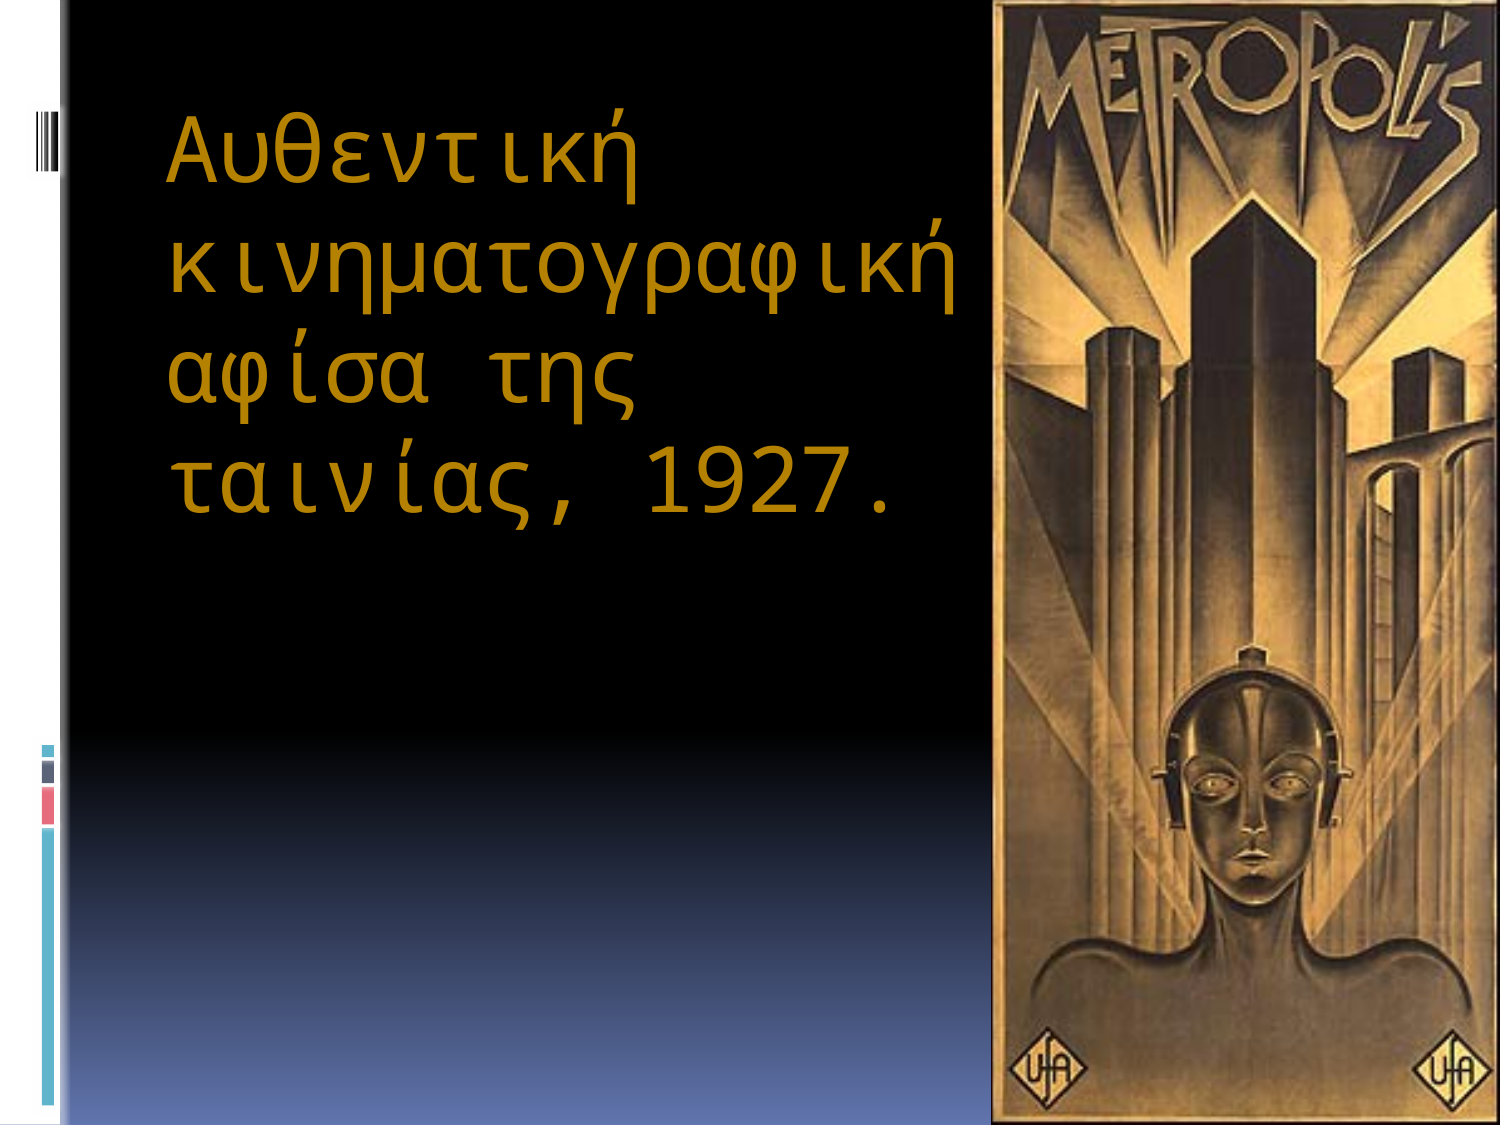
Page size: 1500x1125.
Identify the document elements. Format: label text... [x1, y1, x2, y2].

title Αυθεντική κινηματογραφική αφίσα της ταινίας, 1927. [150, 83, 982, 1071]
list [991, 0, 1500, 1125]
